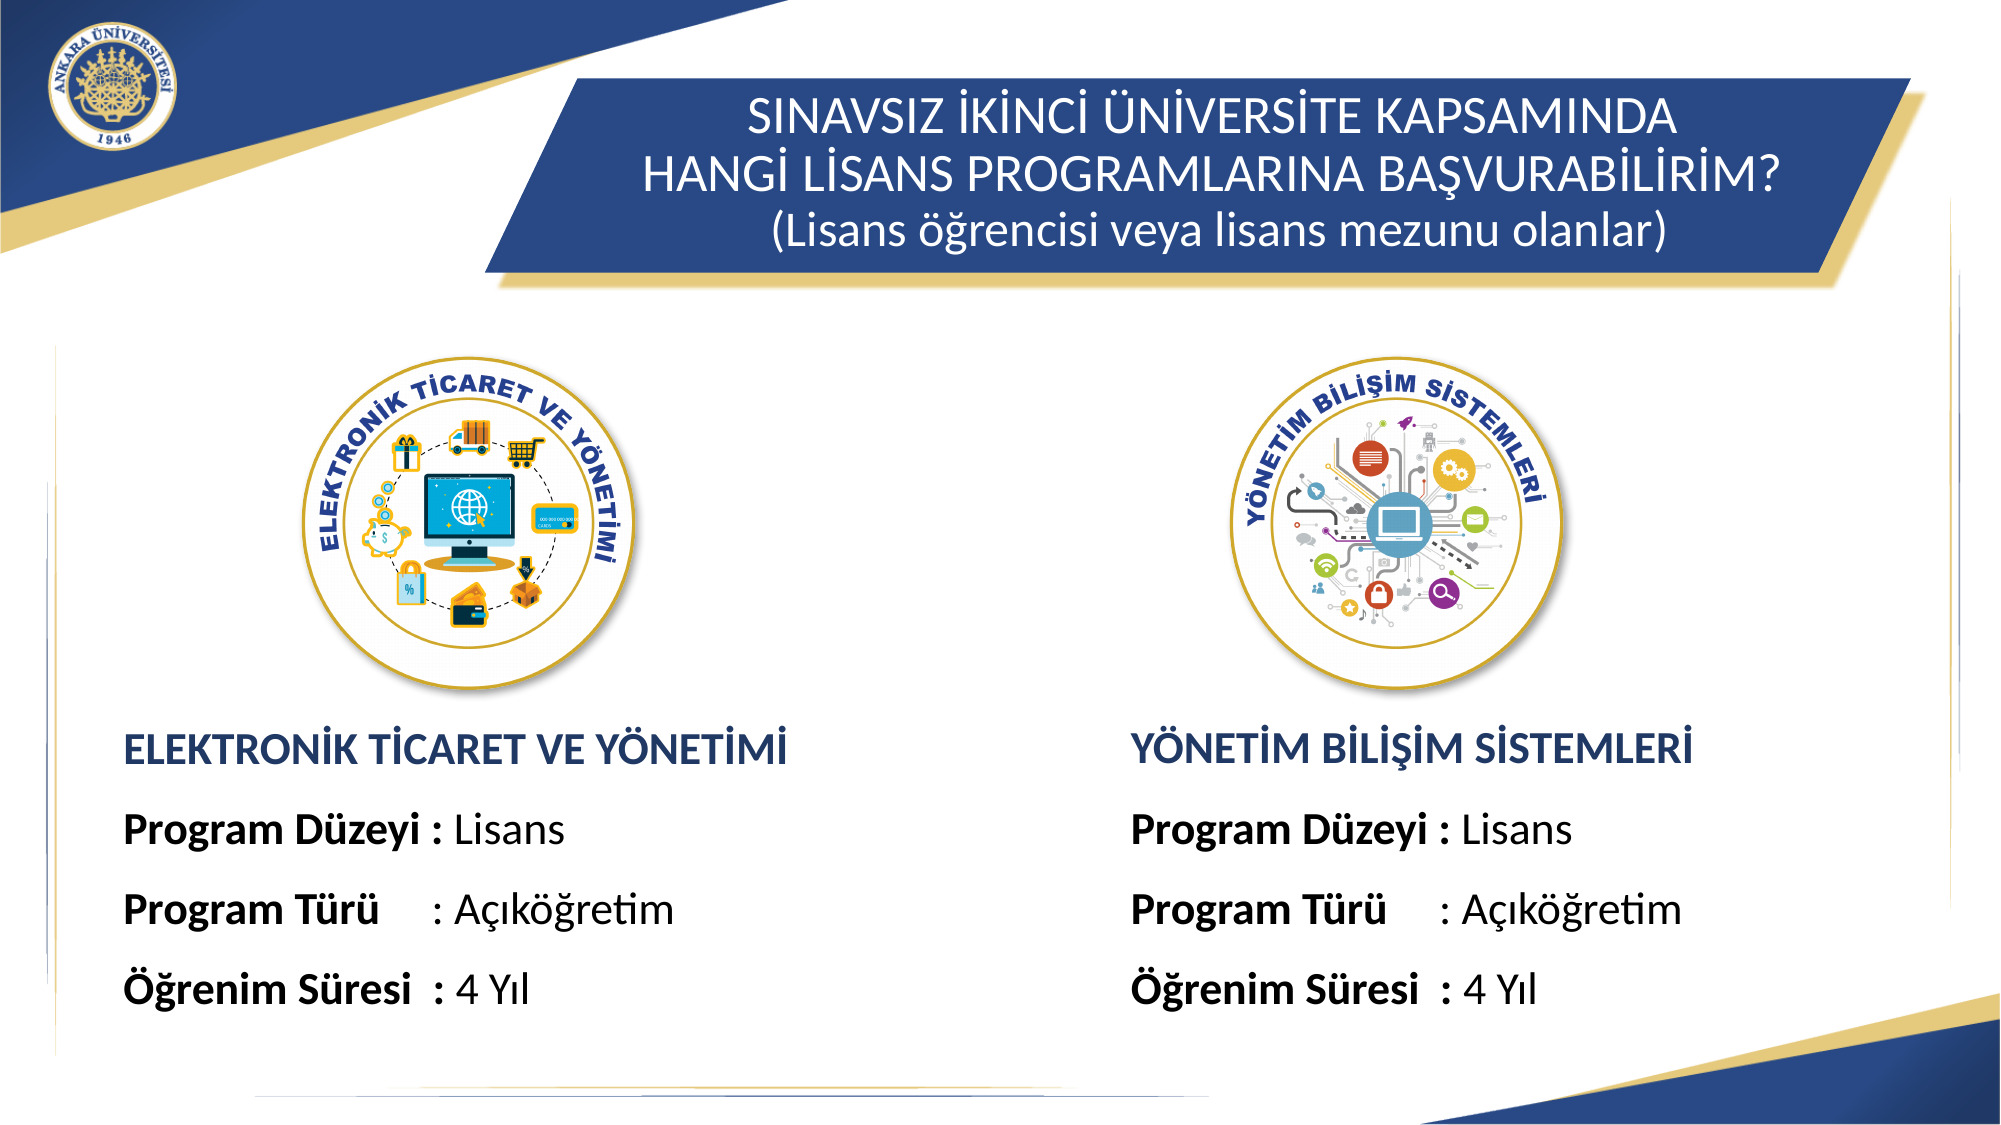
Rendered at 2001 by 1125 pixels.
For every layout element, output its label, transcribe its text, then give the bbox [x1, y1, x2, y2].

text_box ELEKTRONİK TİCARET VE YÖNETİMİ Program Düzeyi : Lisans Program Türü : Açıköğretim Öğrenim Süresi : 4 Yıl [108, 711, 825, 1021]
text_box SINAVSIZ İKİNCİ ÜNİVERSİTE KAPSAMINDA HANGİ LİSANS PROGRAMLARINA BAŞVURABİLİRİM? (Lisans öğrencisi veya lisans mezunu olanlar) [513, 79, 1926, 265]
picture [0, 0, 2000, 1125]
text_box [484, 213, 1822, 273]
text_box YÖNETİM BİLİŞİM SİSTEMLERİ Program Düzeyi : Lisans Program Türü : Açıköğretim Öğrenim Süresi : 4 Yıl [1116, 710, 1738, 1021]
